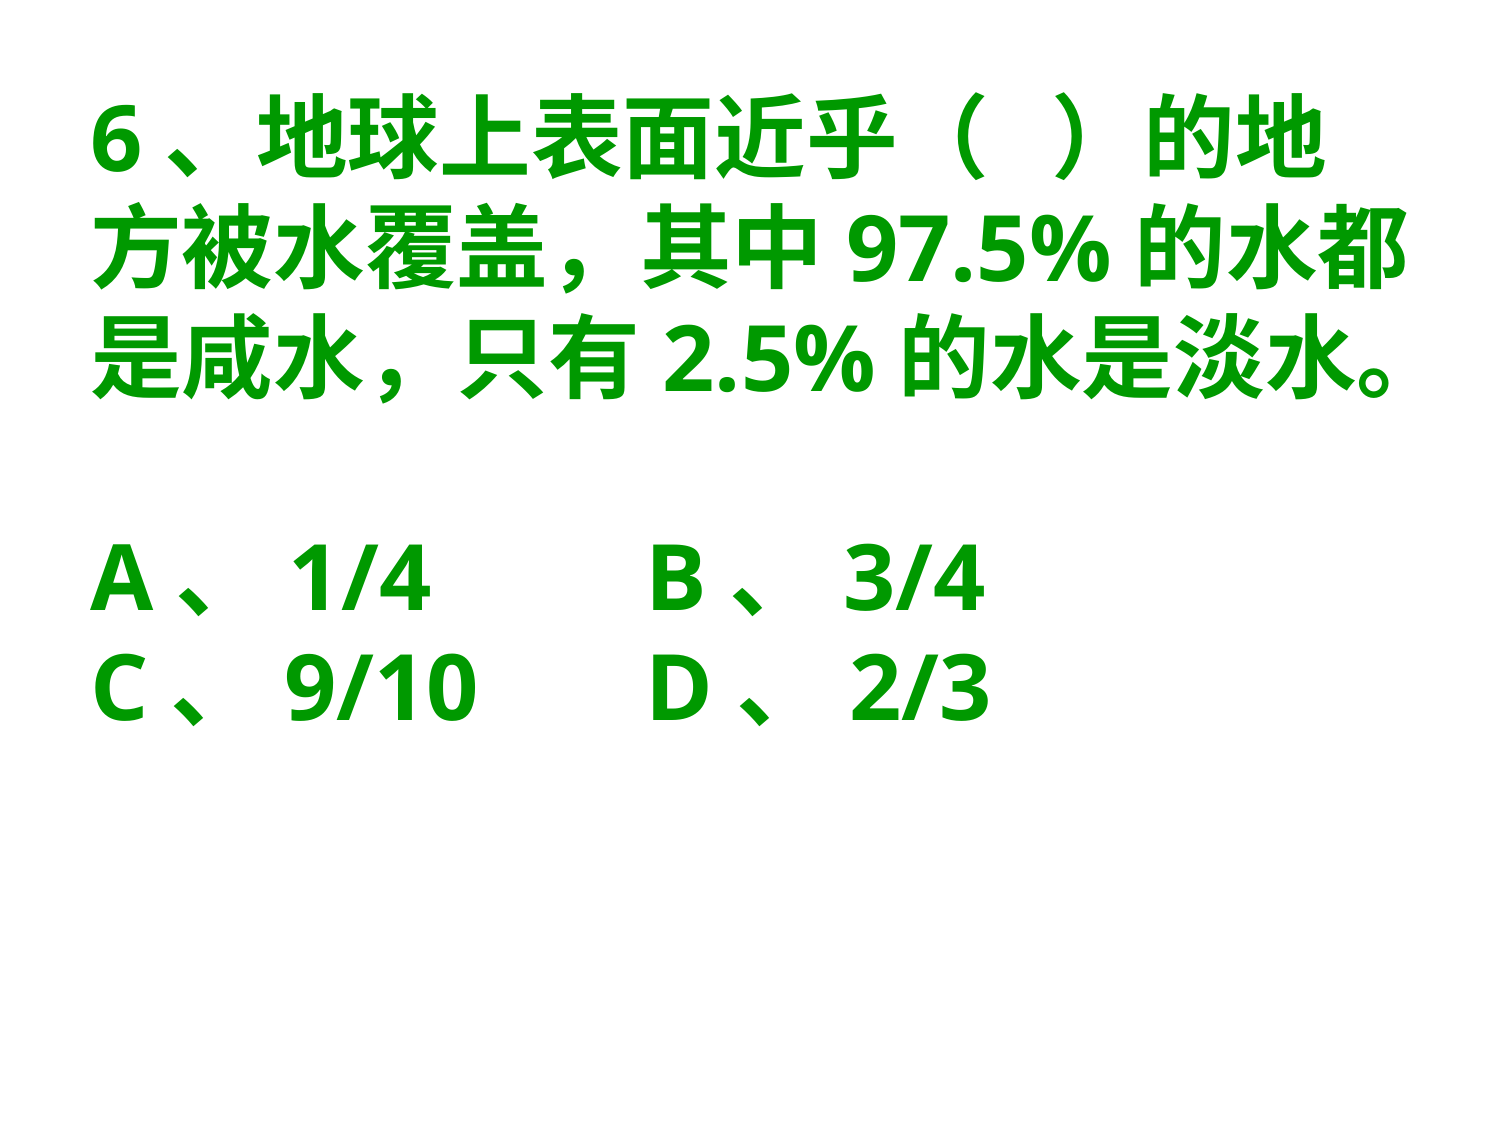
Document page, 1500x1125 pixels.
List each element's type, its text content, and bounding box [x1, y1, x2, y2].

title 6、地球上表面近乎（ ）的地方被水覆盖，其中97.5%的水都是咸水，只有2.5%的水是淡水。 A、1/4 B、3/4 C、9/10 D、2/3 [75, 45, 1425, 774]
